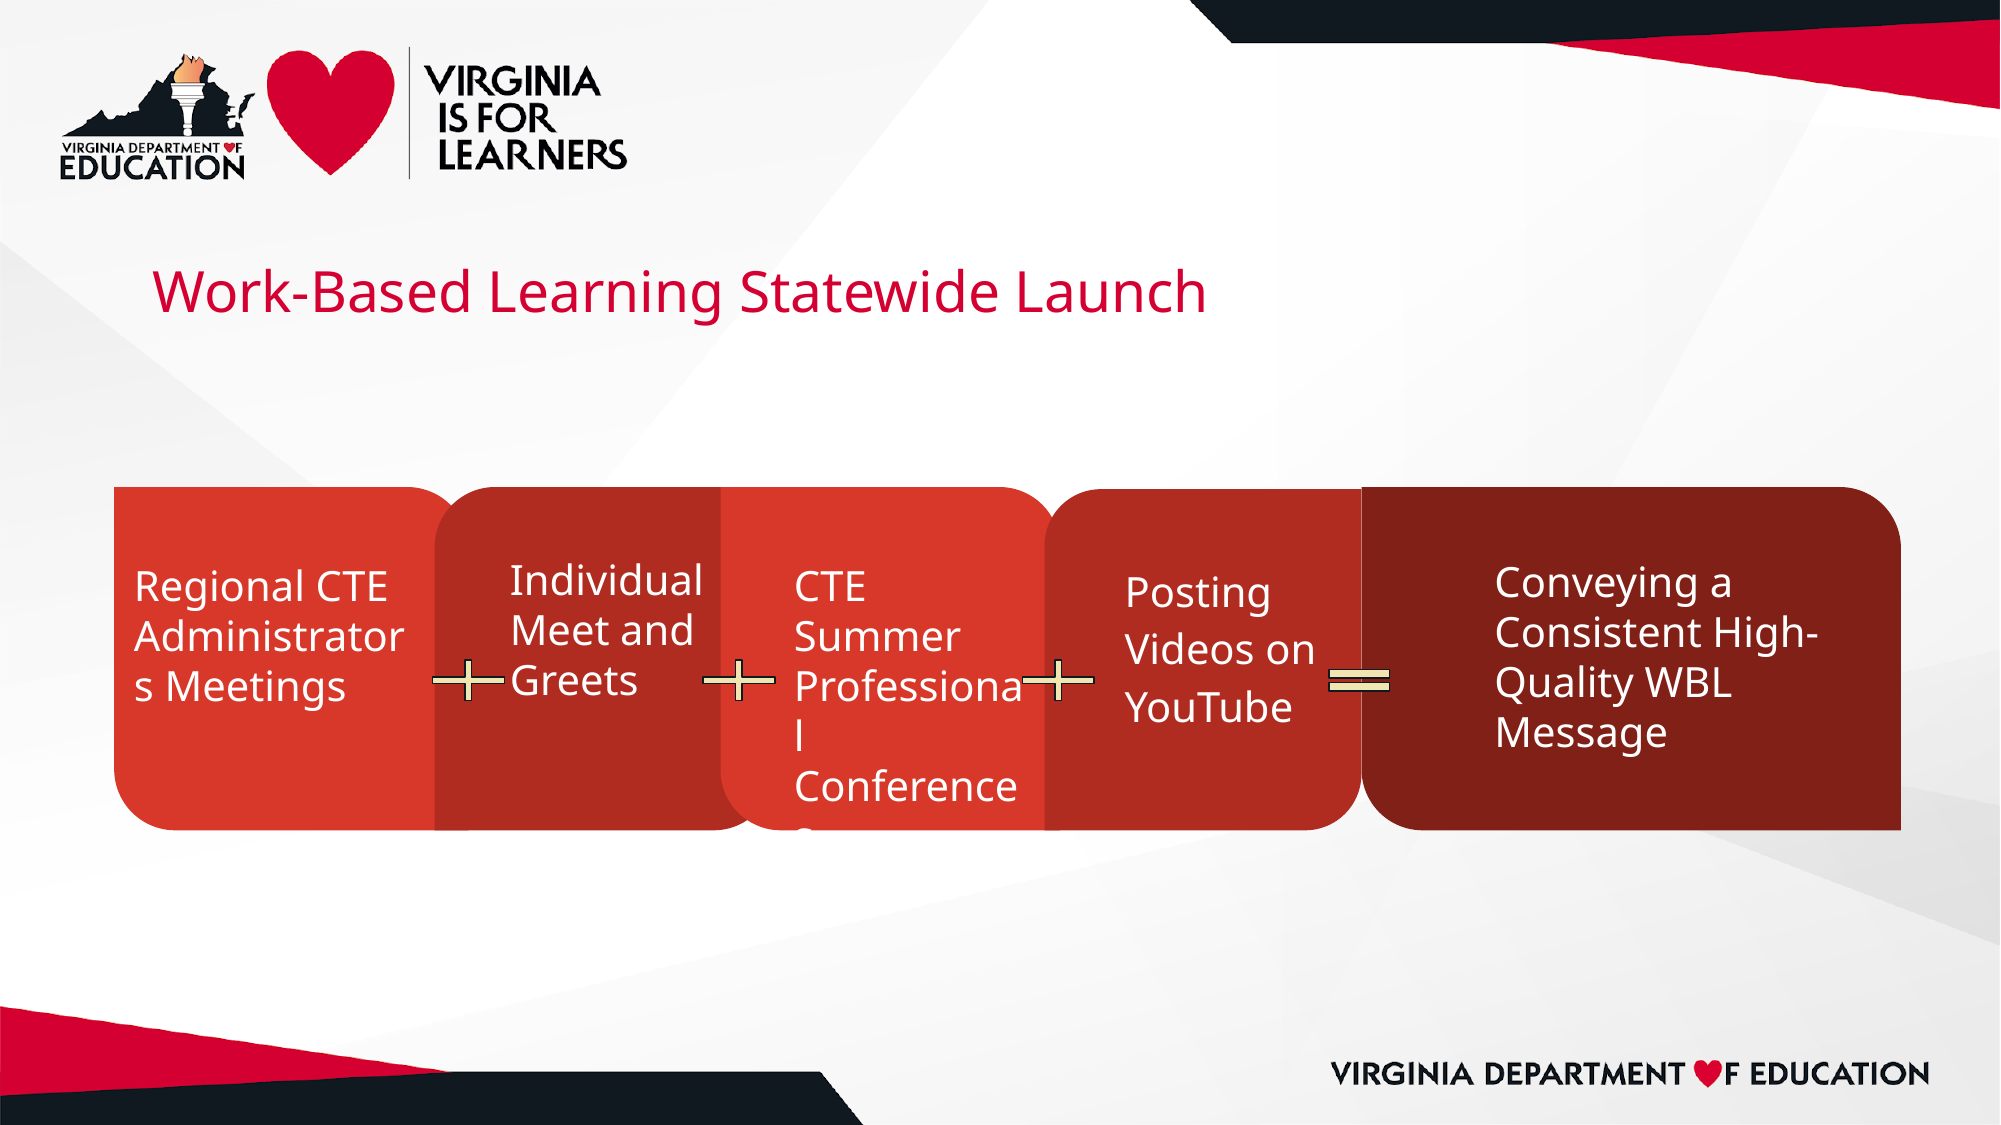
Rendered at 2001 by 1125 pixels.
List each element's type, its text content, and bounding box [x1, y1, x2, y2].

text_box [113, 377, 1902, 866]
title Work-Based Learning Statewide Launch [137, 187, 1863, 333]
picture [0, 0, 2000, 1125]
